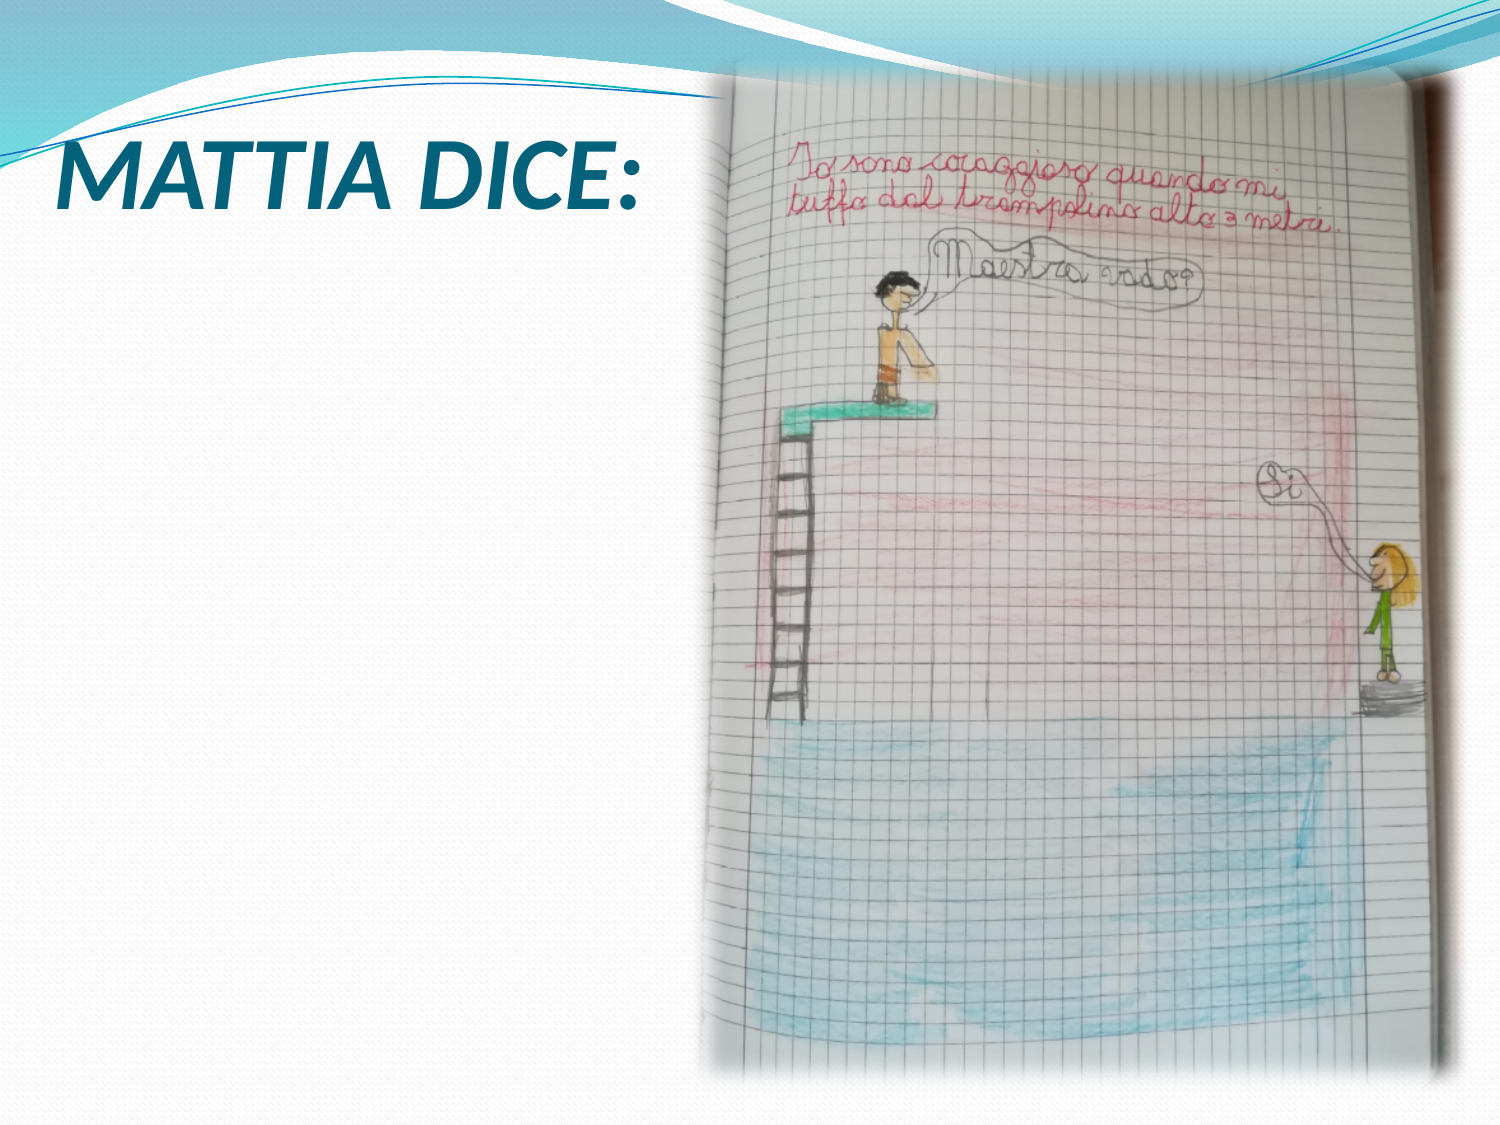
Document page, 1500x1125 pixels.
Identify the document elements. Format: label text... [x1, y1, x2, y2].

picture [690, 54, 1470, 1093]
title MATTIA DICE: [53, 42, 1416, 231]
